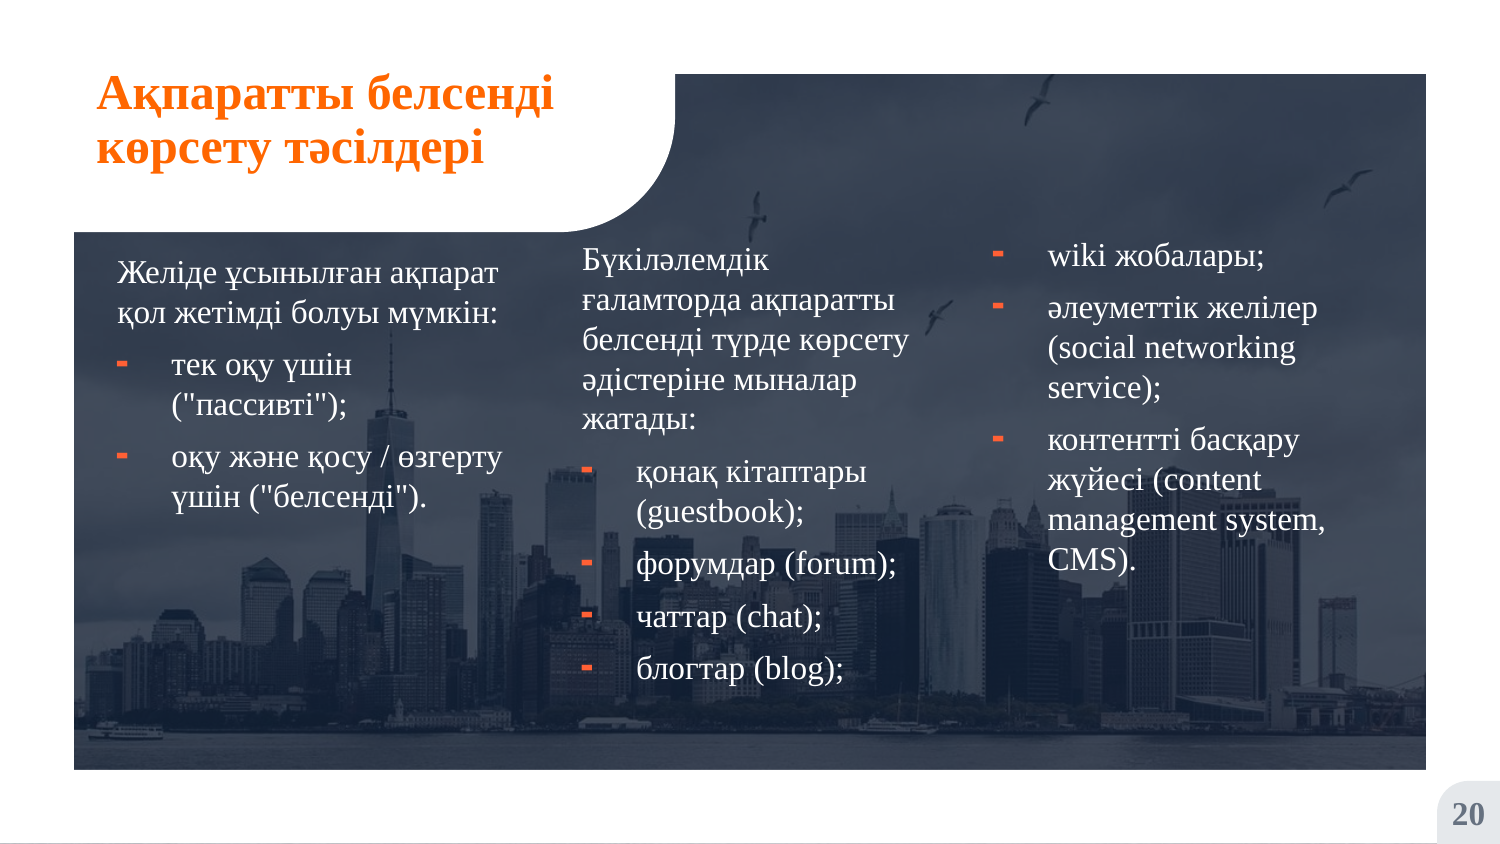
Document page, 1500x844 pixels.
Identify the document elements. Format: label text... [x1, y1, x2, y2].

list Желіде ұсынылған ақпарат қол жетімді болуы мүмкін: тек оқу үшін ("пассивті"); оқу және қосу / өзгерту үшін ("белсенді"). [96, 249, 515, 719]
title Ақпаратты белсенді көрсету тәсілдері [96, 4, 617, 237]
slide_number 20 [1437, 780, 1500, 844]
list Бүкіләлемдік ғаламторда ақпаратты белсенді түрде көрсету әдістеріне мыналар жатады: қонақ кітаптары (guestbook); форумдар (forum); чаттар (chat); блогтар (blog); [561, 236, 926, 669]
list wiki жобалары; әлеуметтік желілер (social networking service); контентті басқару жүйесі (content management system, CMS). [972, 232, 1338, 665]
